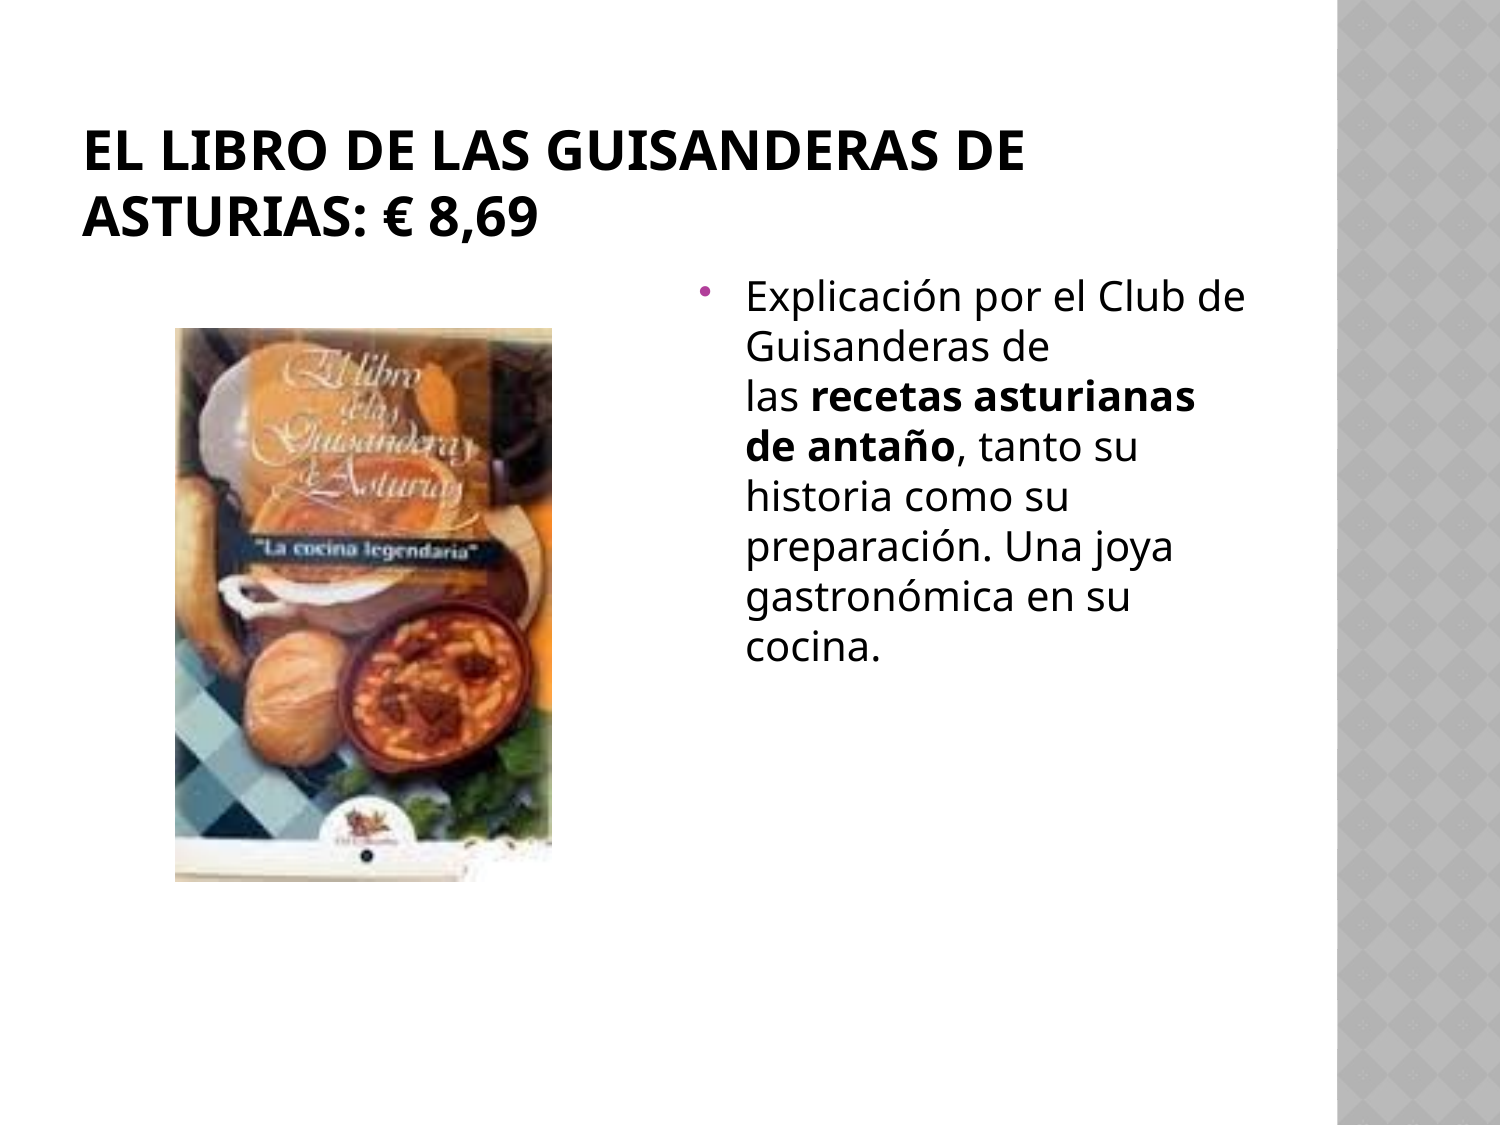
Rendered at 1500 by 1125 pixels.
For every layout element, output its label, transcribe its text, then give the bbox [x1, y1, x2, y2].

list Explicación por el Club de Guisanderas de las recetas asturianas de antaño, tanto su historia como su preparación. Una joya gastronómica en su cocina. [685, 262, 1263, 1005]
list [175, 327, 552, 883]
title EL LIBRO DE LAS GUISANDERAS DE ASTURIAS: € 8,69 [75, 113, 1263, 315]
